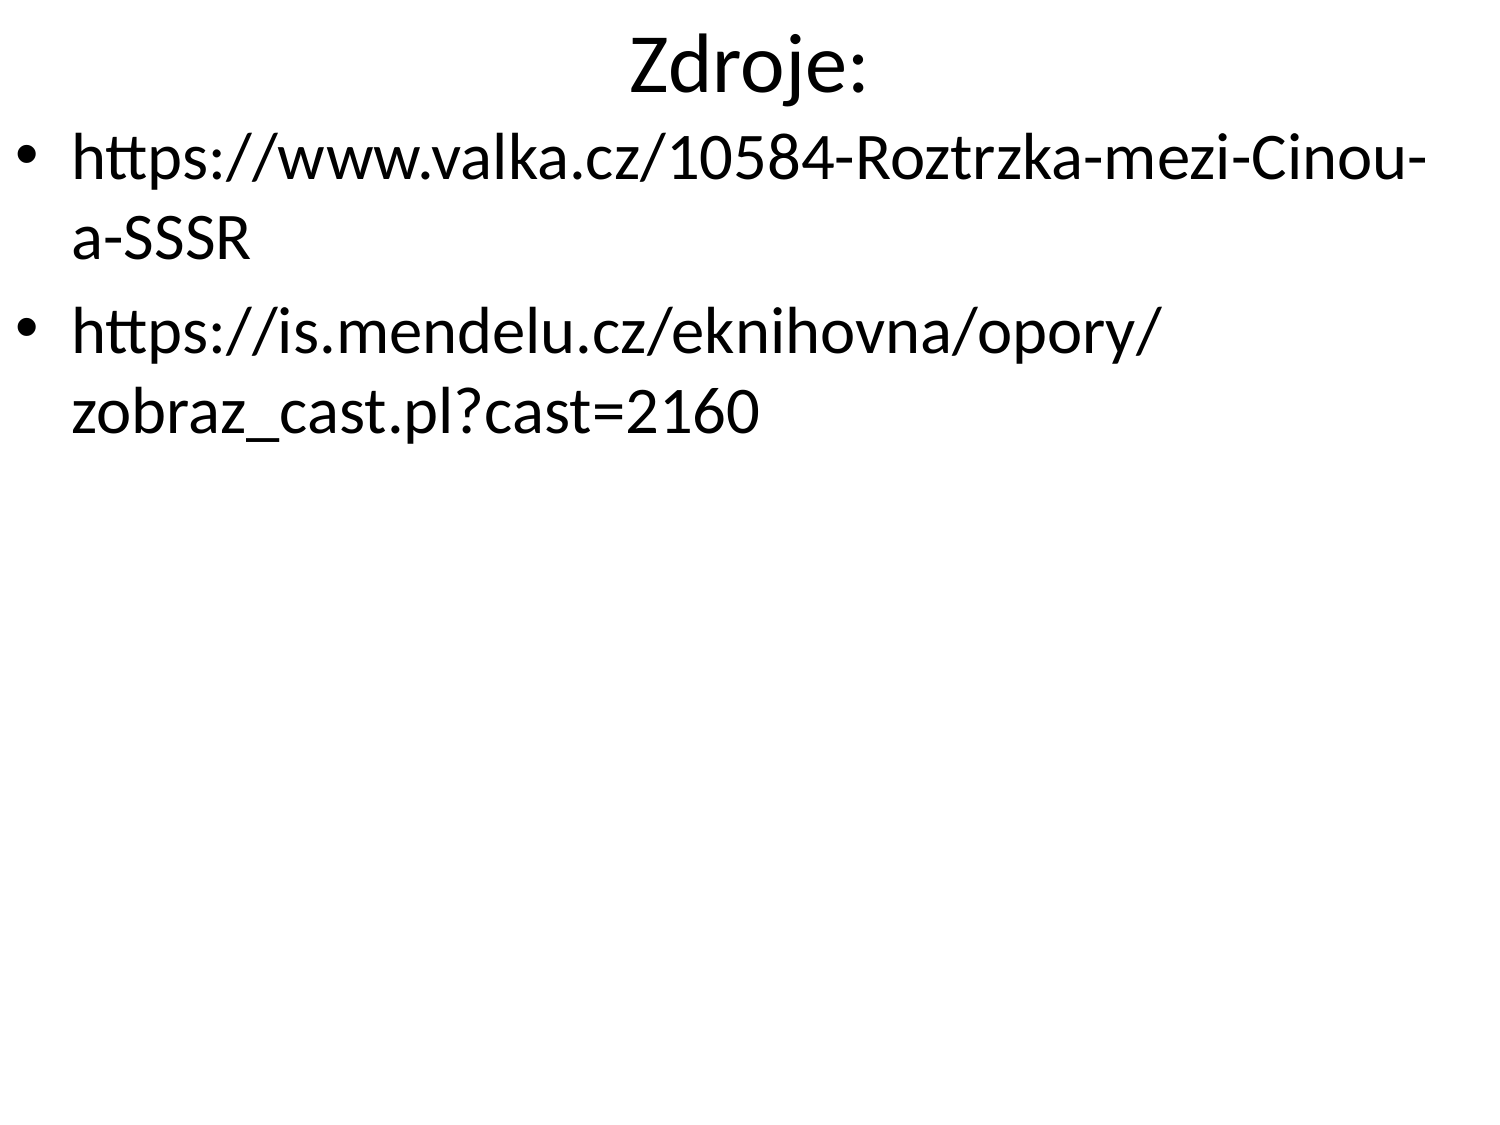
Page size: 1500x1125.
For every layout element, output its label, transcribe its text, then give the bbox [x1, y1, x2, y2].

list https://www.valka.cz/10584-Roztrzka-mezi-Cinou-a-SSSR https://is.mendelu.cz/eknihovna/opory/zobraz_cast.pl?cast=2160 [0, 105, 1477, 1090]
title Zdroje: [75, 0, 1425, 105]
